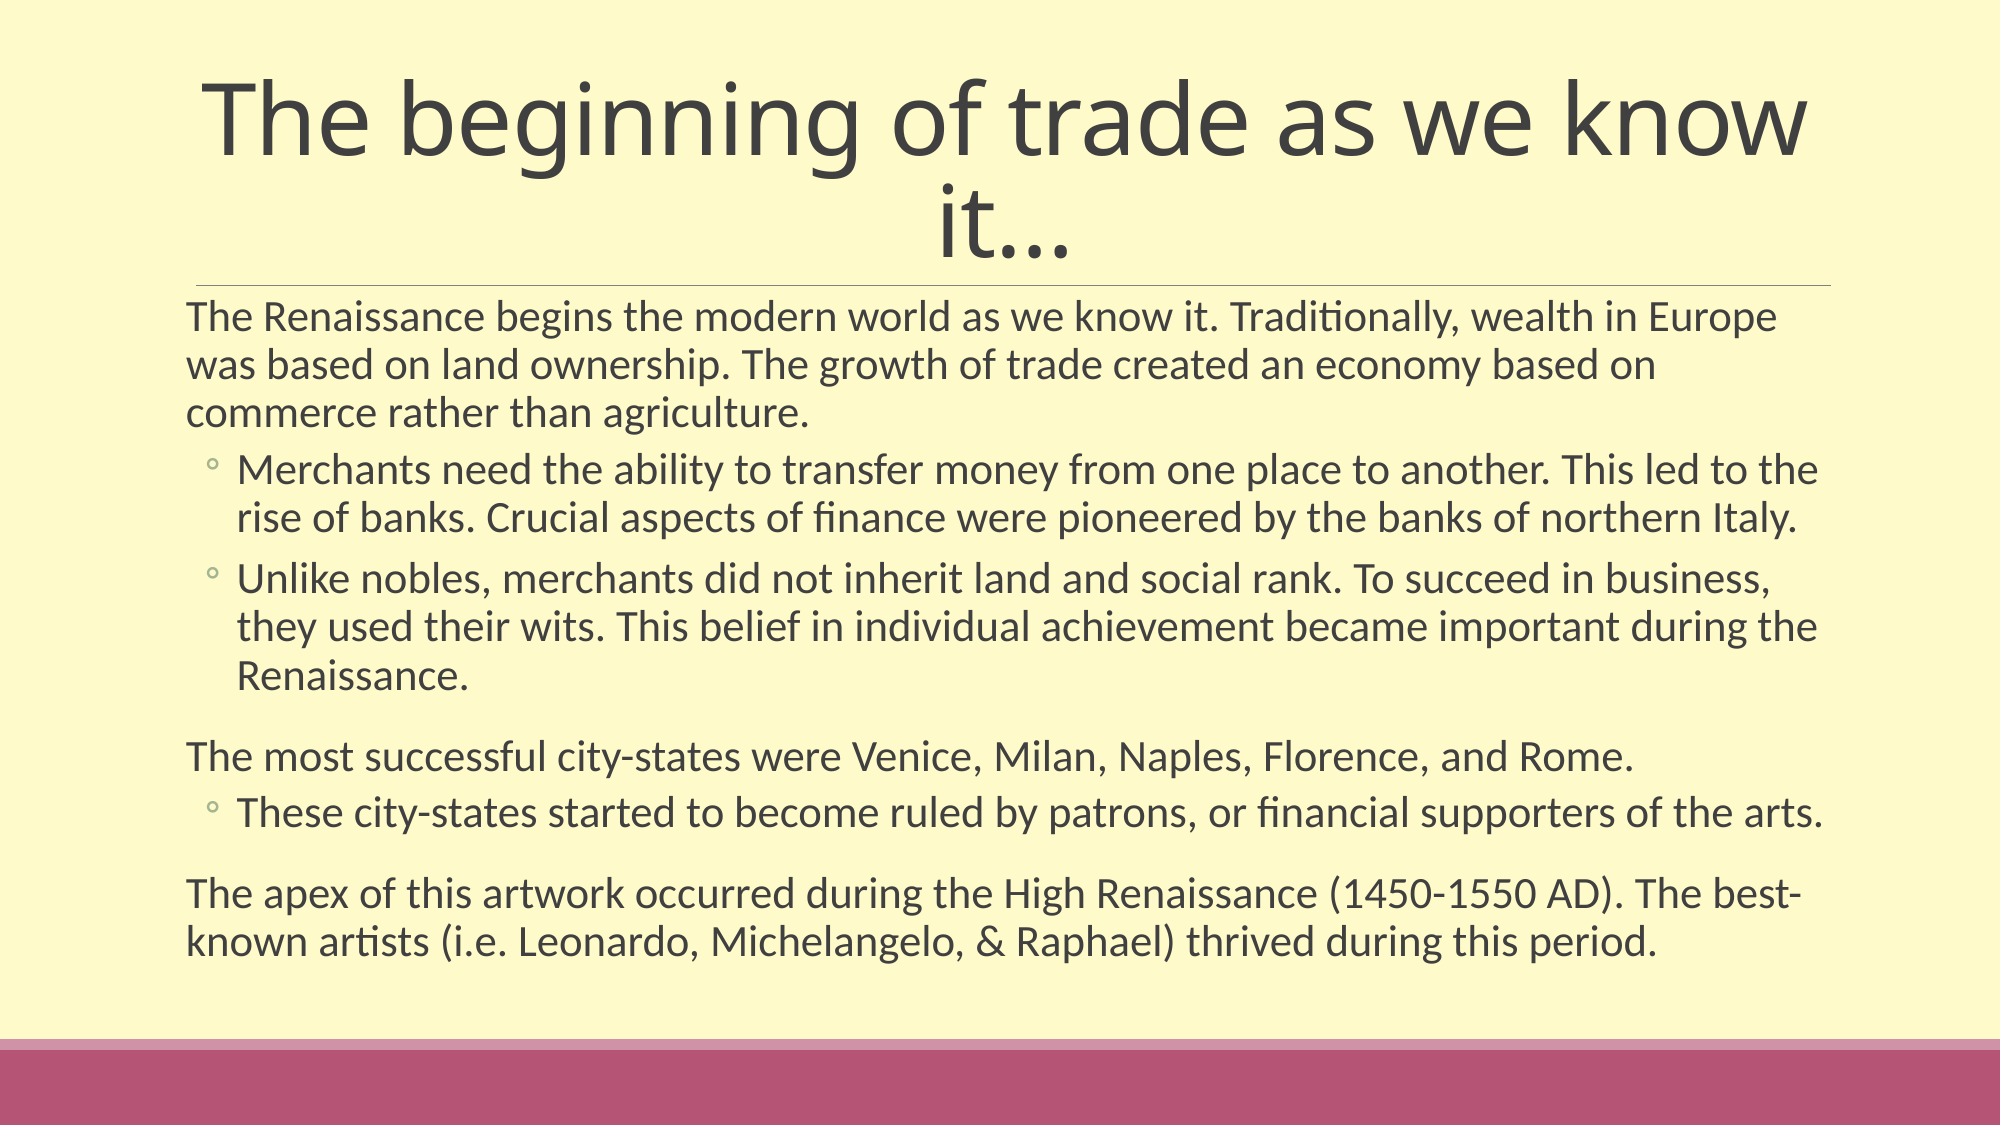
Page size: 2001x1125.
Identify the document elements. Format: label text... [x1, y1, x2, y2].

list The Renaissance begins the modern world as we know it. Traditionally, wealth in Europe was based on land ownership. The growth of trade created an economy based on commerce rather than agriculture. Merchants need the ability to transfer money from one place to another. This led to the rise of banks. Crucial aspects of finance were pioneered by the banks of northern Italy. Unlike nobles, merchants did not inherit land and social rank. To succeed in business, they used their wits. This belief in individual achievement became important during the Renaissance. The most successful city-states were Venice, Milan, Naples, Florence, and Rome. These city-states started to become ruled by patrons, or financial supporters of the arts. The apex of this artwork occurred during the High Renaissance (1450-1550 AD). The best-known artists (i.e. Leonardo, Michelangelo, & Raphael) thrived during this period. [170, 285, 1830, 990]
title The beginning of trade as we know it… [180, 47, 1830, 285]
